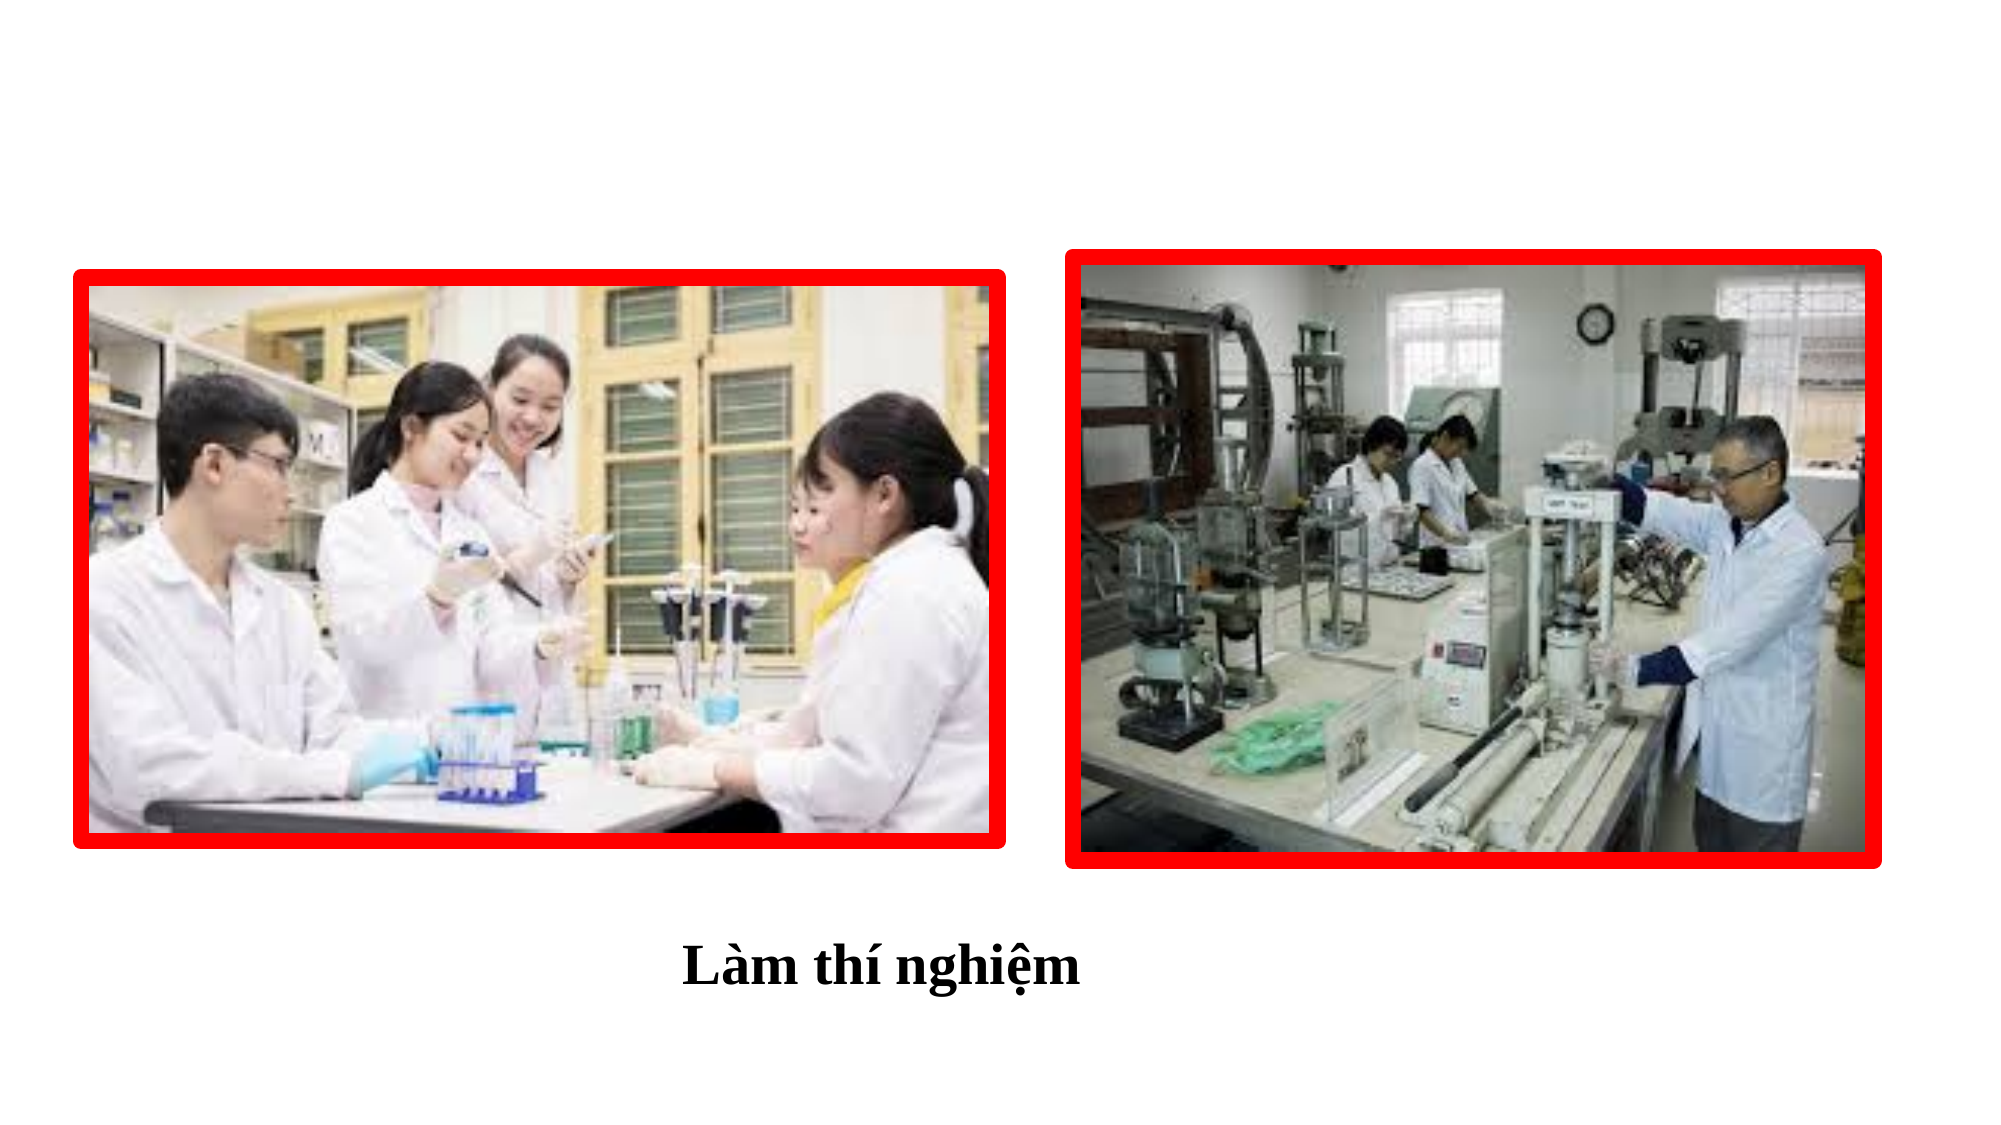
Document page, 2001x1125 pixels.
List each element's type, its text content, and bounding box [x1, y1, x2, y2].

picture [89, 285, 990, 833]
picture [1080, 265, 1866, 853]
text_box Làm thí nghiệm [667, 918, 1216, 1004]
